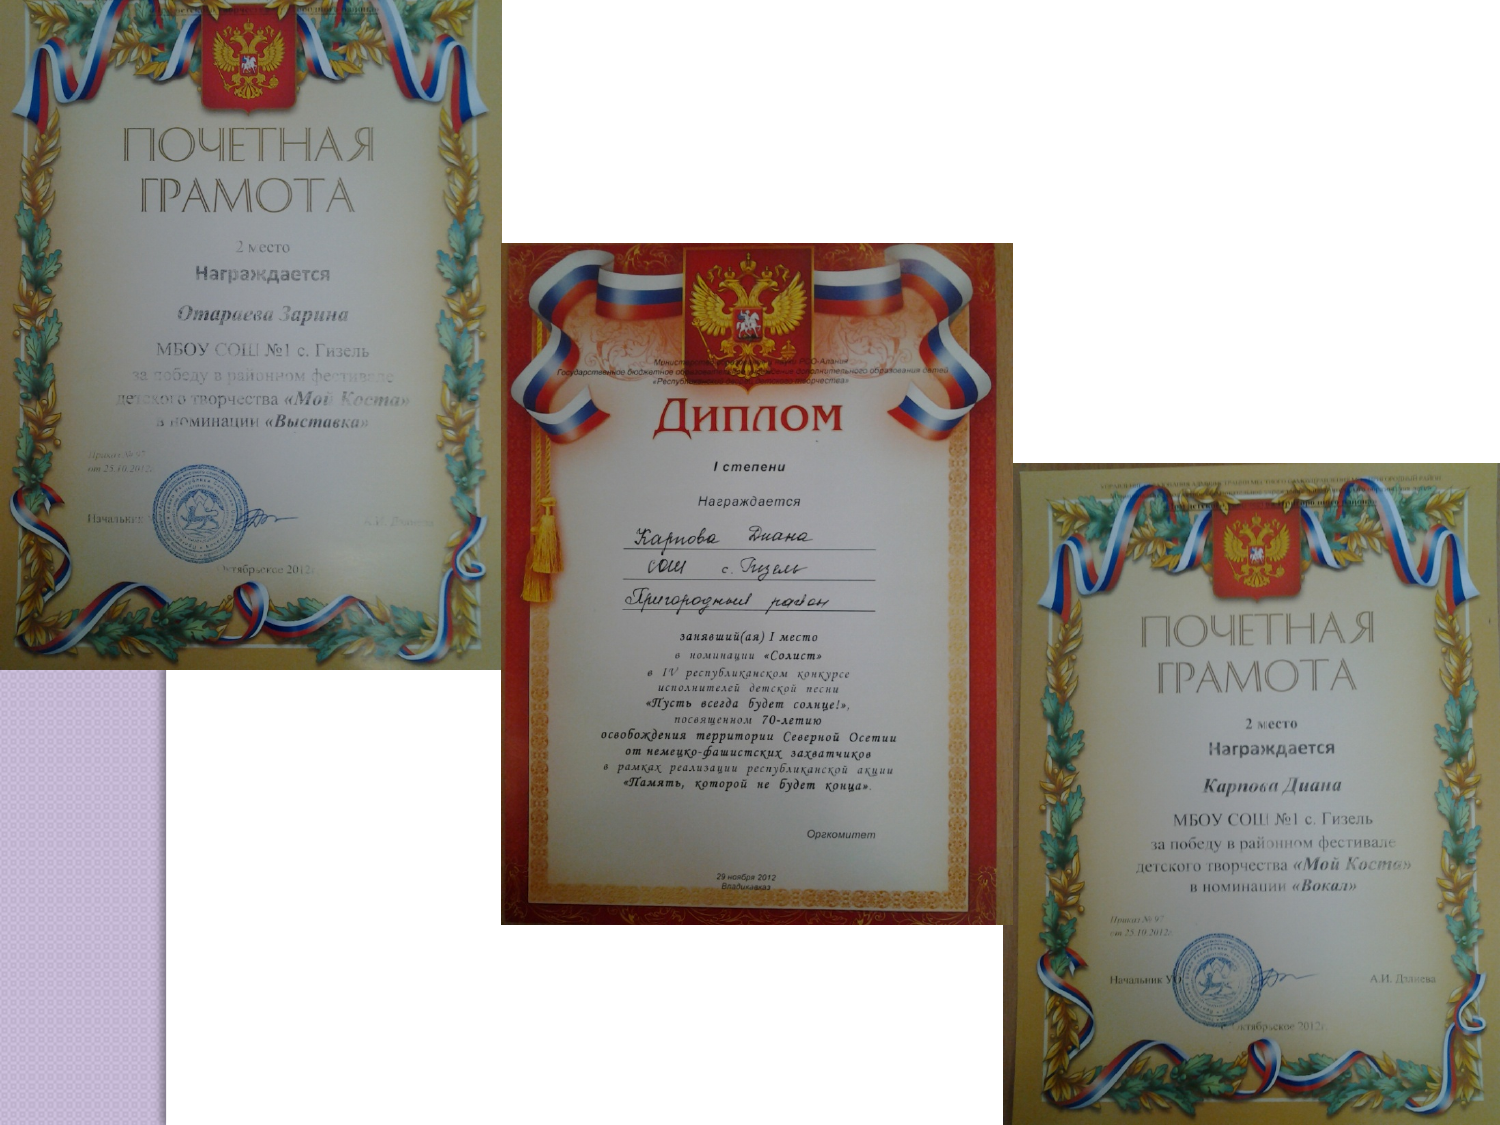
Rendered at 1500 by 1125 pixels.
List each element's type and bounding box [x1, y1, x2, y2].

list [0, 0, 502, 670]
picture [501, 243, 1500, 1125]
